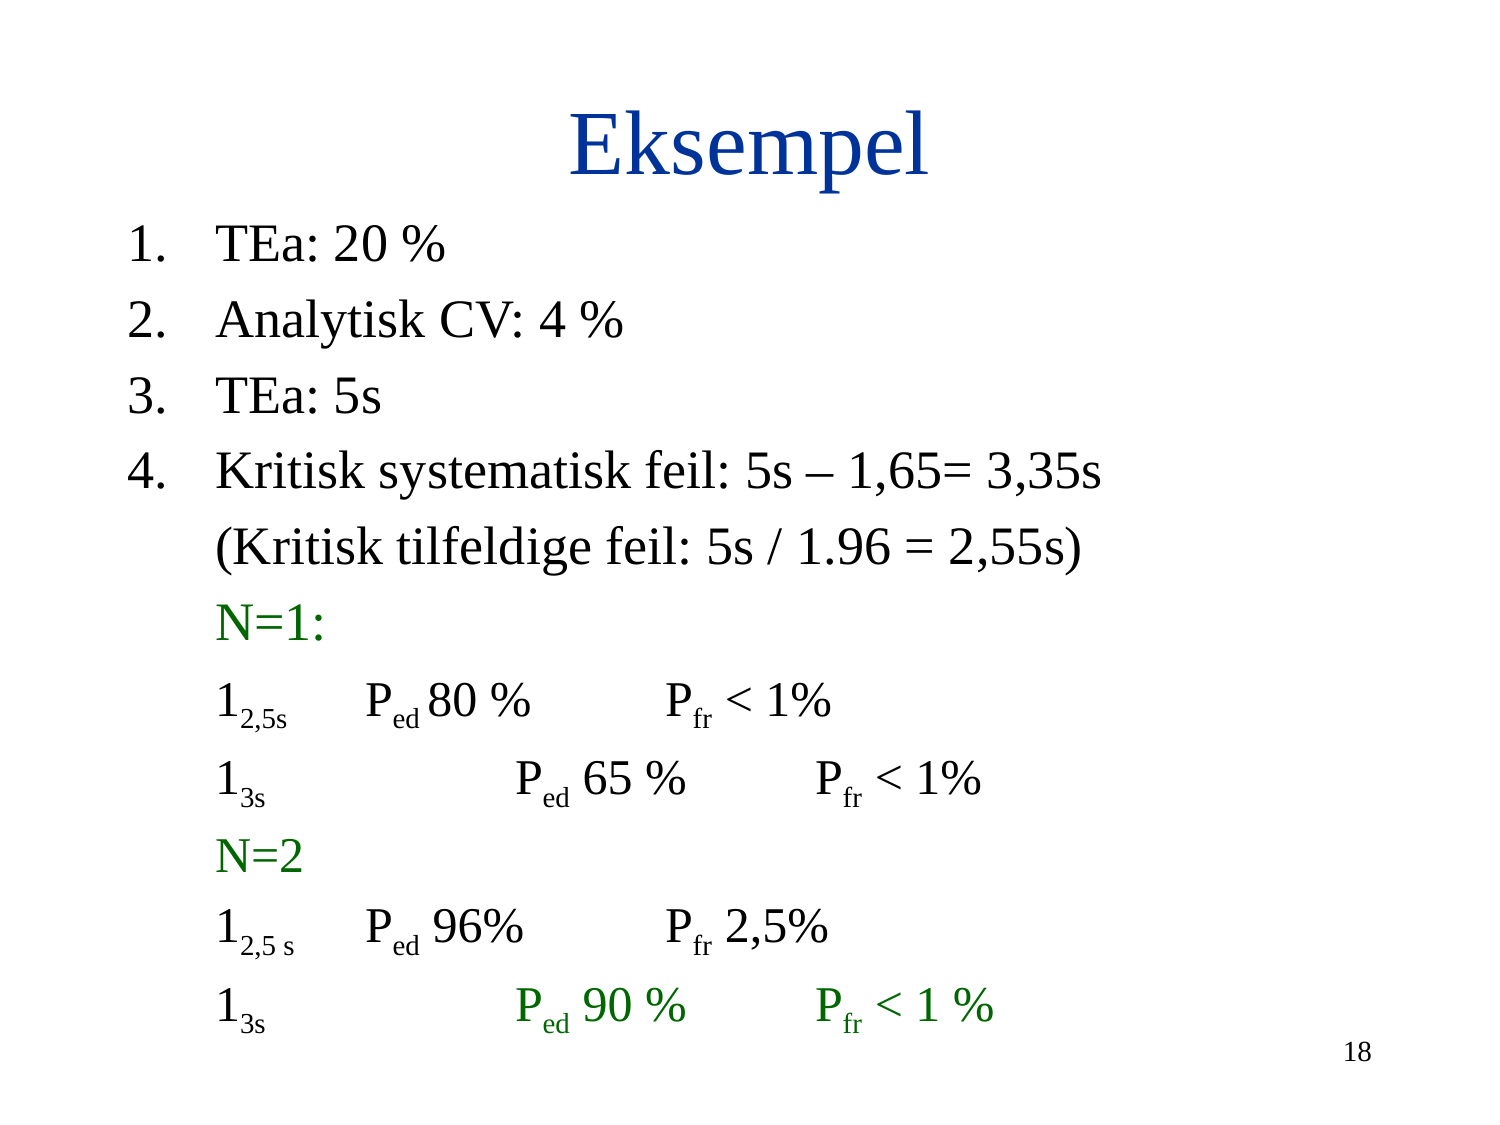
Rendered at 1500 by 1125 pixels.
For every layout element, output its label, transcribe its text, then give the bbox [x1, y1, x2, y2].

slide_number 18 [1074, 1038, 1388, 1100]
title Eksempel [112, 75, 1388, 200]
list TEa: 20 % Analytisk CV: 4 % TEa: 5s Kritisk systematisk feil: 5s – 1,65= 3,35s (Kritisk tilfeldige feil: 5s / 1.96 = 2,55s) N=1: 12,5s Ped 80 % Pfr < 1% 13s Ped 65 % Pfr < 1% N=2 12,5 s Ped 96% Pfr 2,5% 13s Ped 90 % Pfr < 1 % [112, 200, 1388, 1038]
